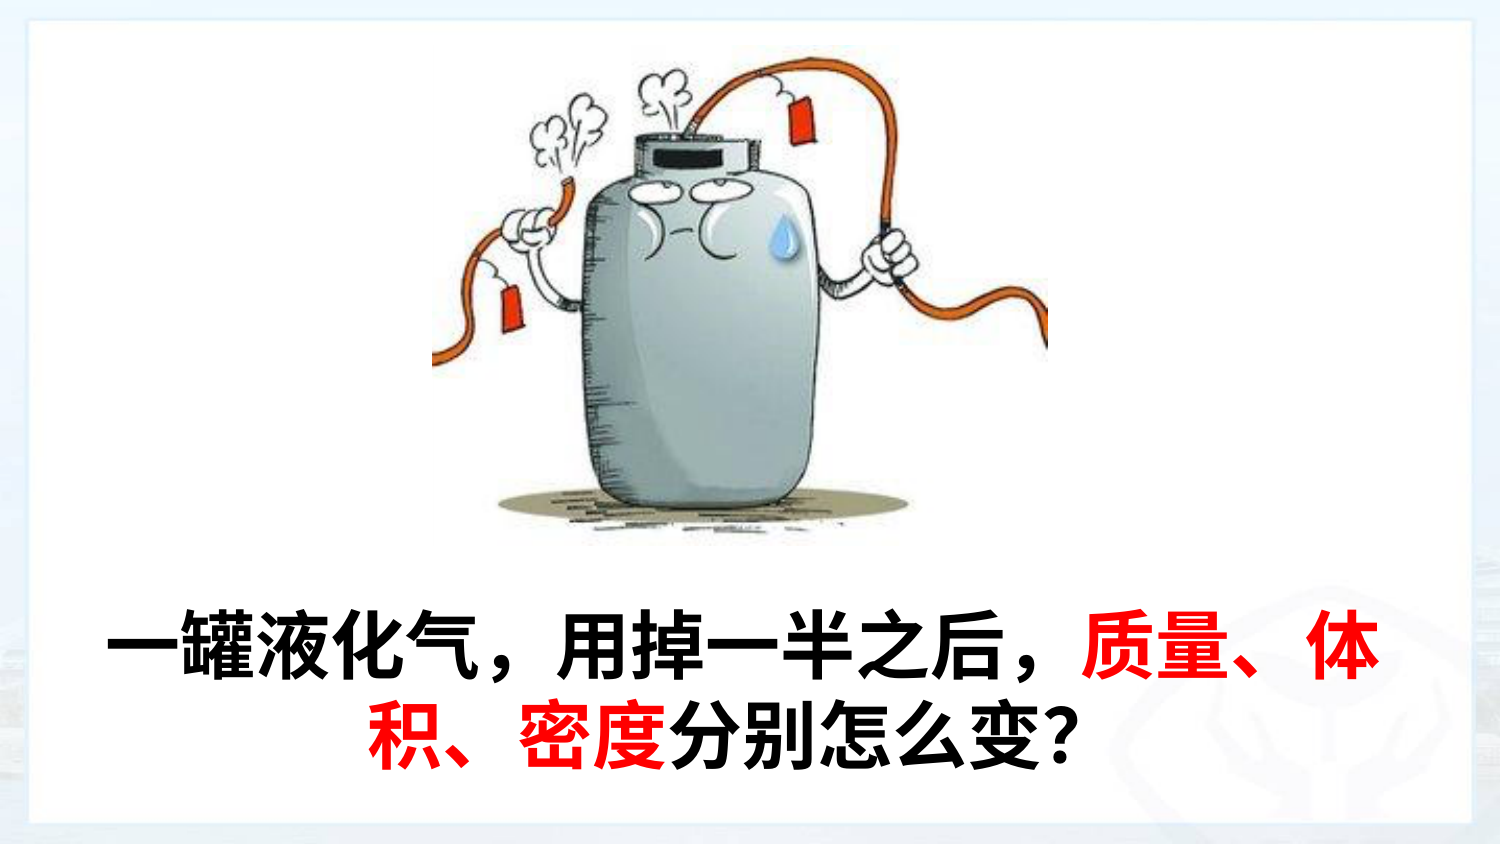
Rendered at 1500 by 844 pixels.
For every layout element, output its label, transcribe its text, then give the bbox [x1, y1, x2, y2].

picture [0, 0, 1500, 844]
text_box 一罐液化气，用掉一半之后，质量、体积、密度分别怎么变？ [48, 591, 1437, 787]
